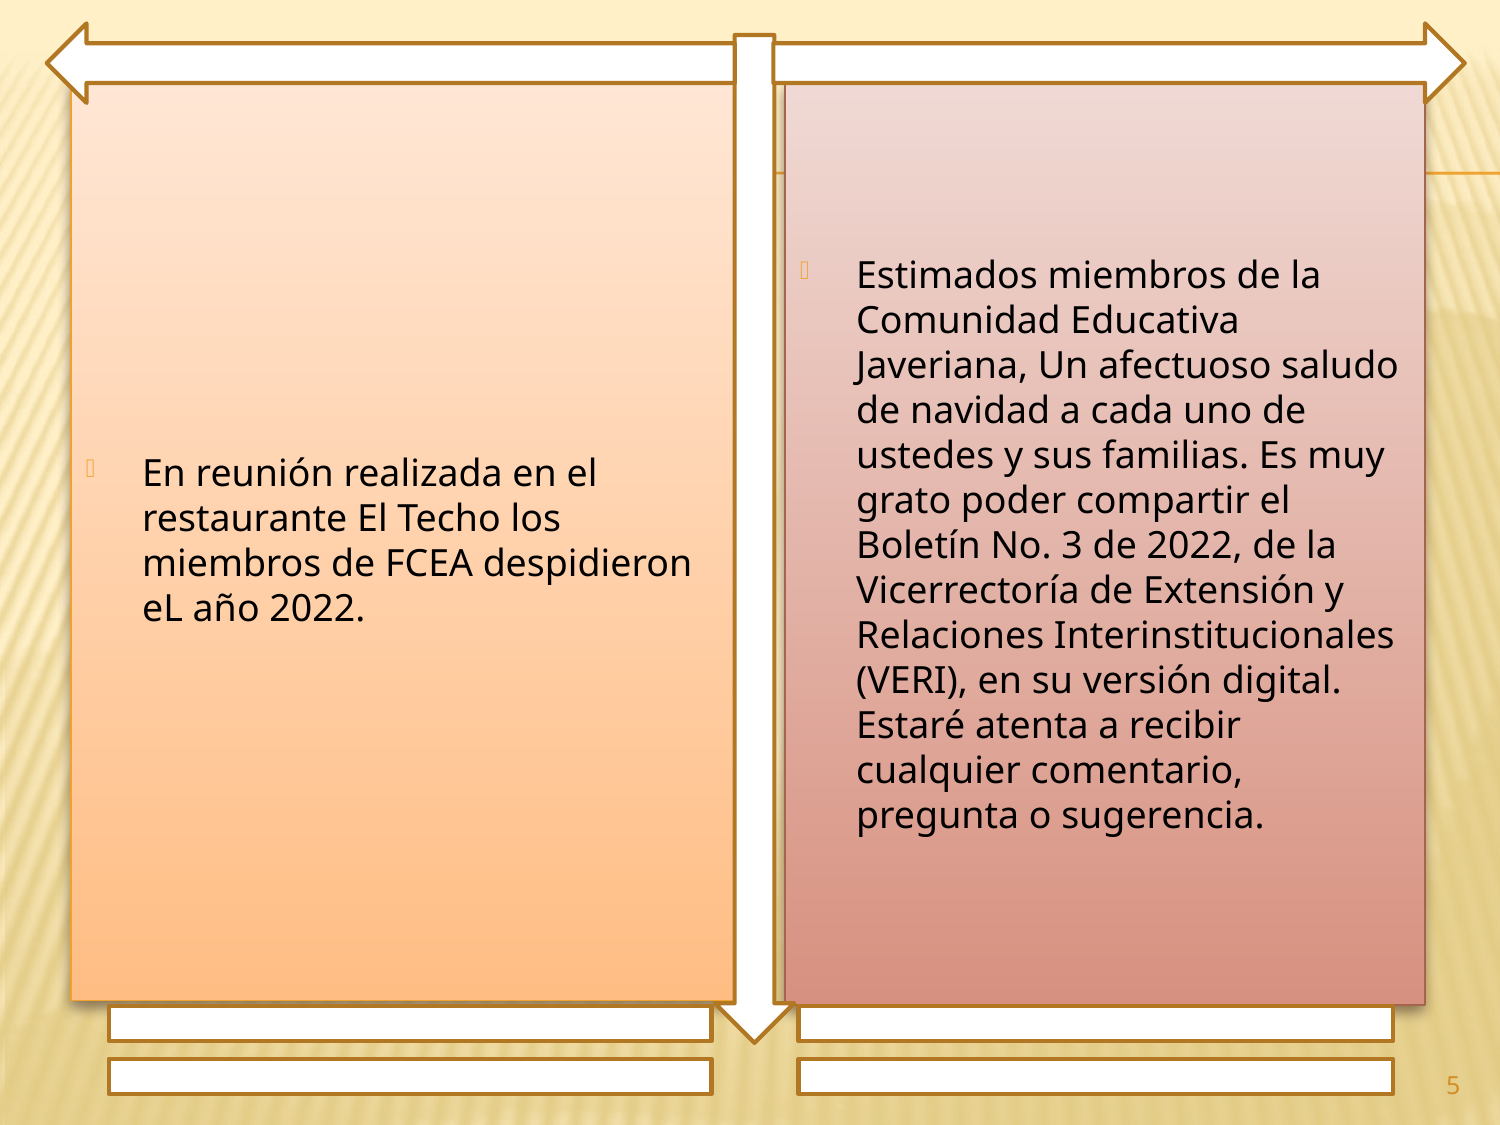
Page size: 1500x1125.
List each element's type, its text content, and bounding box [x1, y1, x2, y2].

text_box [44, 21, 737, 105]
text_box [771, 21, 1467, 105]
text_box [712, 32, 797, 1046]
list En reunión realizada en el restaurante El Techo los miembros de FCEA despidieron eL año 2022. [70, 86, 732, 1001]
slide_number 5 [1350, 1062, 1475, 1103]
text_box [796, 1057, 1395, 1096]
text_box [107, 1057, 714, 1096]
list Estimados miembros de la Comunidad Educativa Javeriana, Un afectuoso saludo de navidad a cada uno de ustedes y sus familias. Es muy grato poder compartir el Boletín No. 3 de 2022, de la Vicerrectoría de Extensión y Relaciones Interinstitucionales (VERI), en su versión digital. Estaré atenta a recibir cualquier comentario, pregunta o sugerencia. [784, 86, 1426, 1006]
text_box [107, 1004, 714, 1043]
text_box [796, 1004, 1395, 1043]
